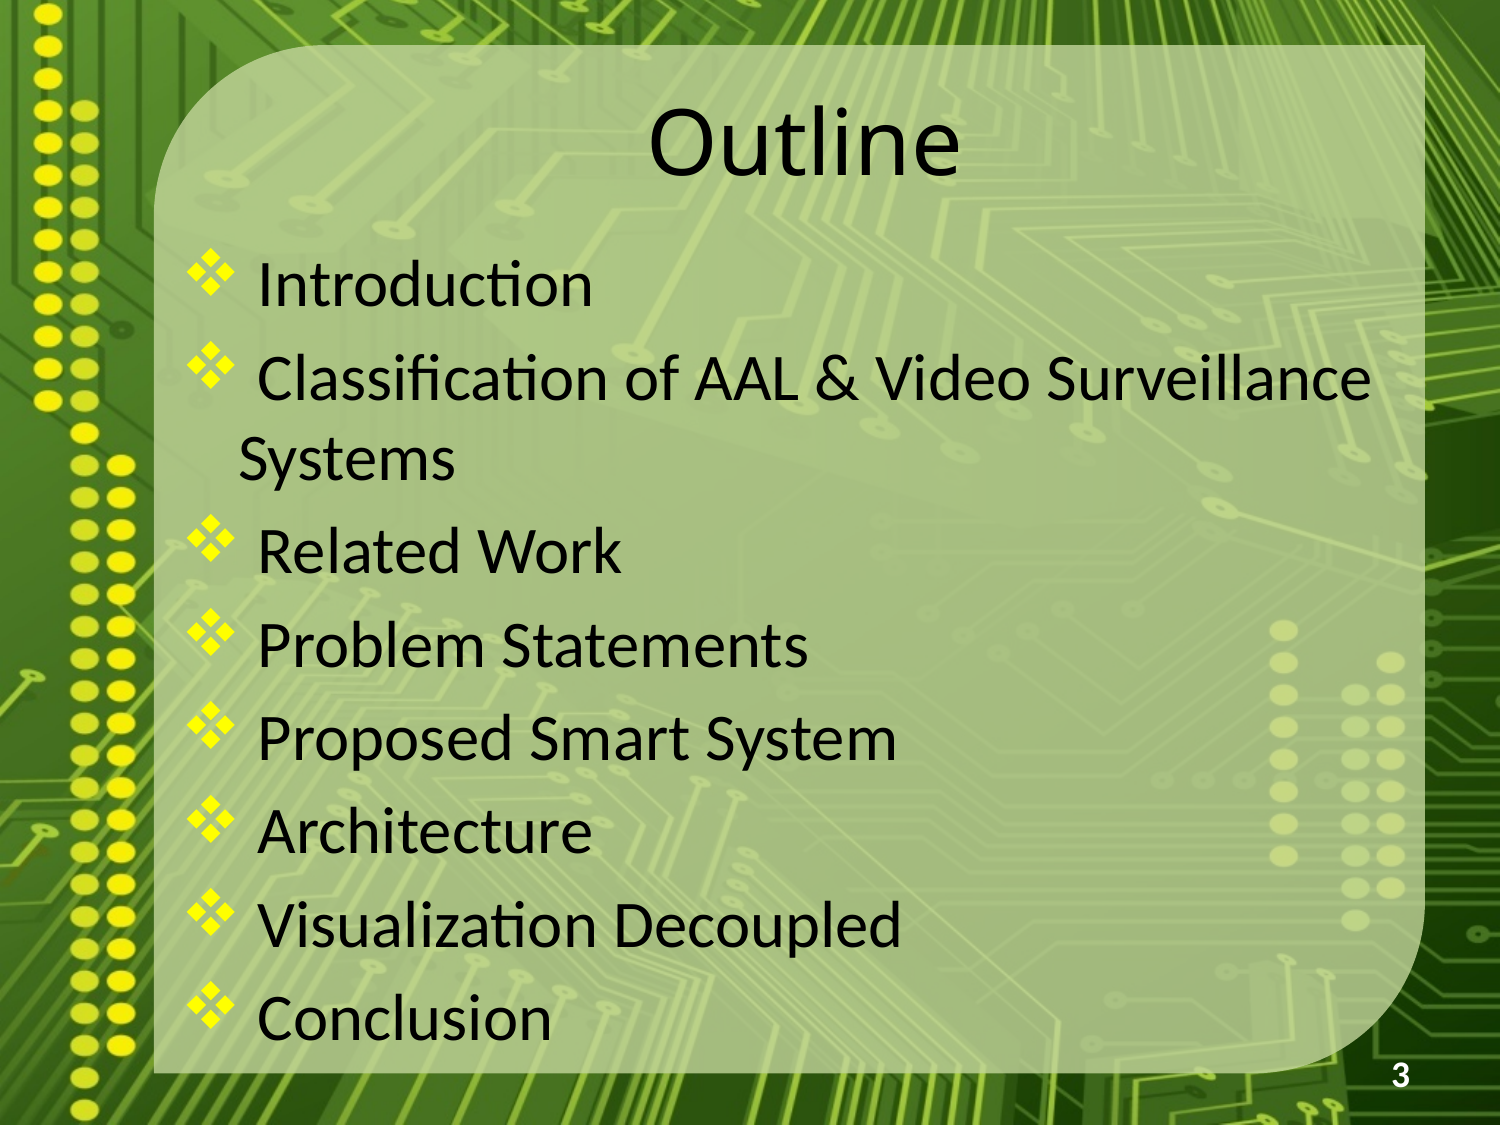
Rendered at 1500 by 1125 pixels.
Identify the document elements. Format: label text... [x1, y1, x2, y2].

title Outline [184, 45, 1425, 232]
list Introduction Classification of AAL & Video Surveillance Systems Related Work Problem Statements Proposed Smart System Architecture Visualization Decoupled Conclusion [166, 232, 1425, 1072]
picture [0, 0, 1500, 1125]
slide_number 3 [1074, 1042, 1425, 1103]
